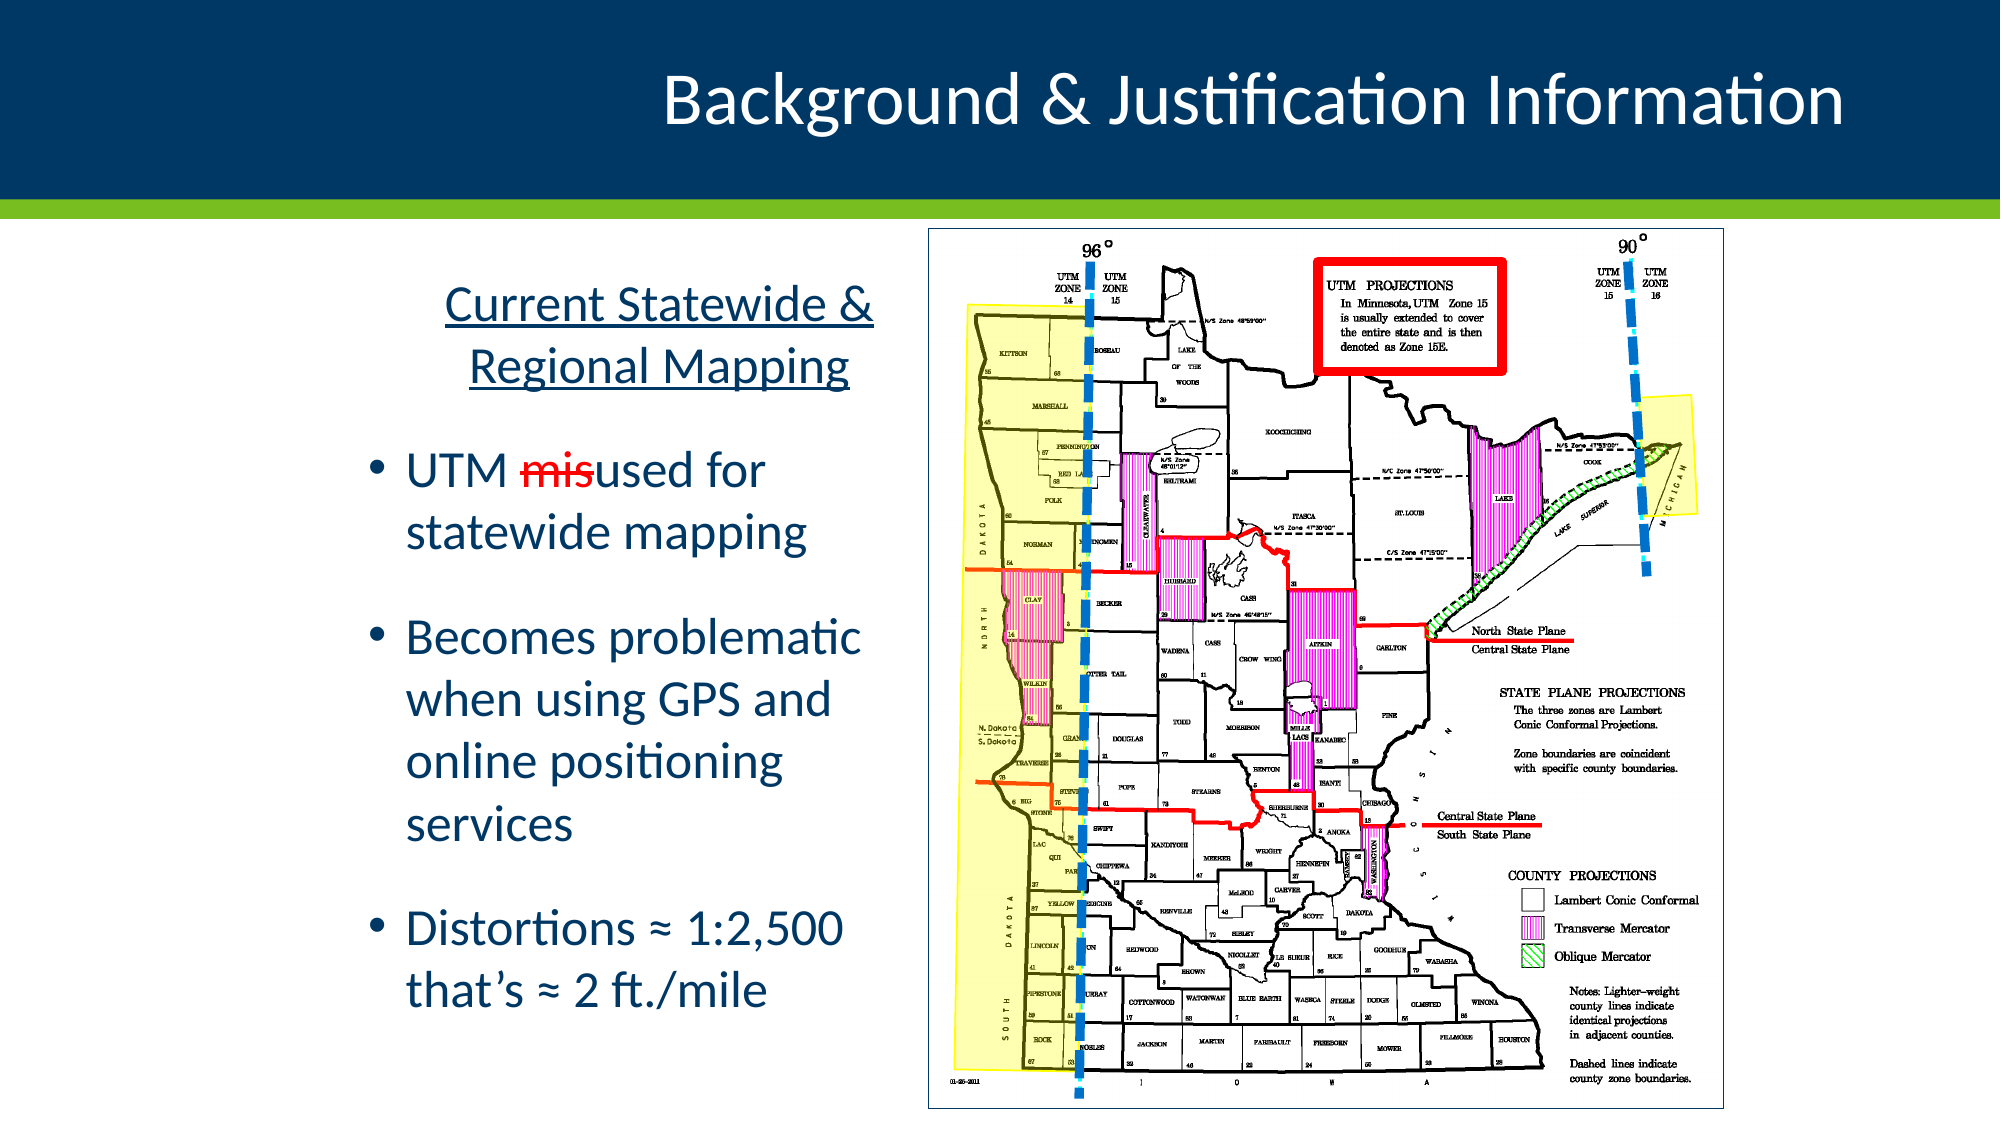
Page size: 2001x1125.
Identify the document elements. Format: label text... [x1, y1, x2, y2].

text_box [1627, 261, 1648, 577]
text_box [1078, 261, 1091, 1099]
list Current Statewide & Regional Mapping UTM misused for statewide mapping Becomes problematic when using GPS and online positioning services Distortions ≈ 1:2,500 that’s ≈ 2 ft./mile [353, 261, 927, 1071]
title Background & Justification Information [137, 24, 1863, 175]
picture [927, 227, 1724, 1109]
